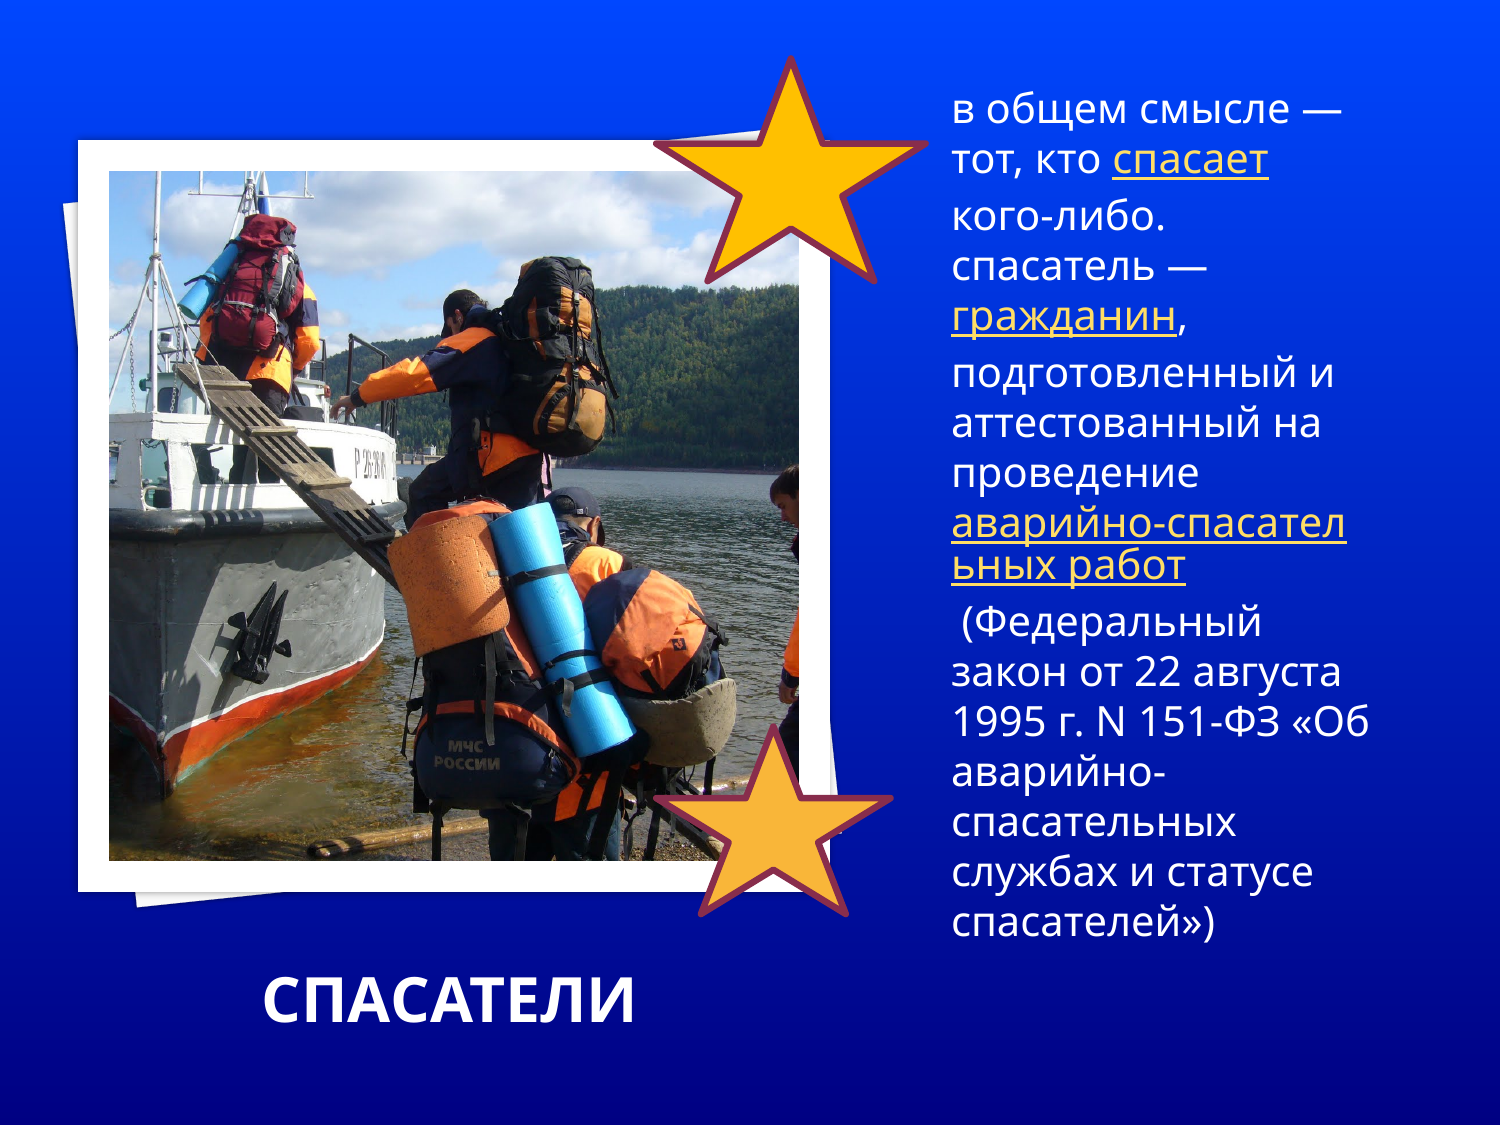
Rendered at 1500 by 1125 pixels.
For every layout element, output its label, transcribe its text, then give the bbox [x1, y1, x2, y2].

title спасатели [0, 949, 900, 1035]
text_box [653, 55, 929, 285]
picture [108, 170, 800, 862]
text_box [697, 794, 894, 918]
list в общем смысле — тот, кто спасает кого-либо. спасатель — гражданин, подготовленный и аттестованный на проведение аварийно-спасательных работ (Федеральный закон от 22 августа 1995 г. N 151-ФЗ «Об аварийно-спасательных службах и статусе спасателей») [937, 82, 1372, 926]
